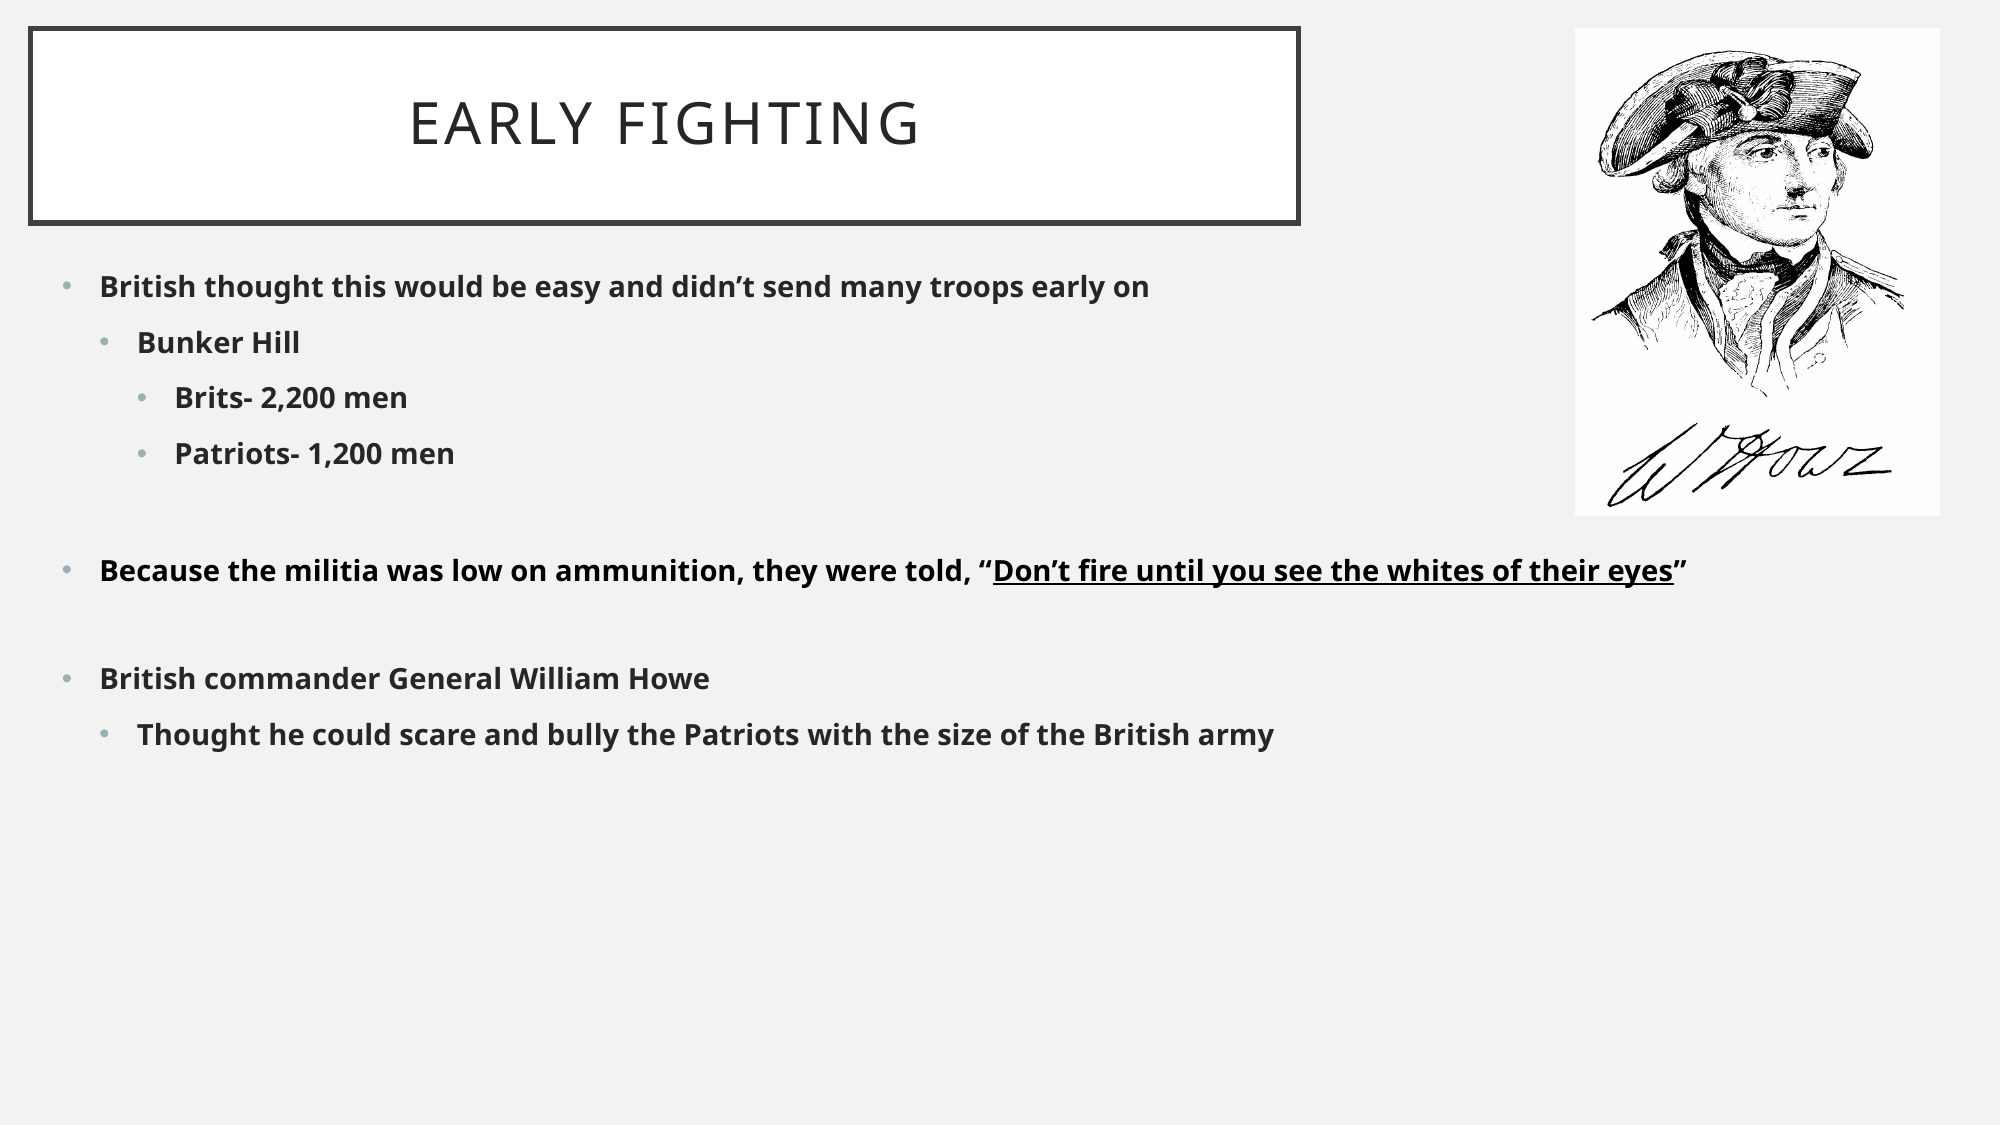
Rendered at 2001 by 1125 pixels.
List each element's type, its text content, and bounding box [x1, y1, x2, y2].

picture [1574, 28, 1940, 516]
list British thought this would be easy and didn’t send many troops early on Bunker Hill Brits- 2,200 men Patriots- 1,200 men Because the militia was low on ammunition, they were told, “Don’t fire until you see the whites of their eyes” British commander General William Howe Thought he could scare and bully the Patriots with the size of the British army [46, 260, 1920, 987]
title Early Fighting [28, 26, 1301, 226]
